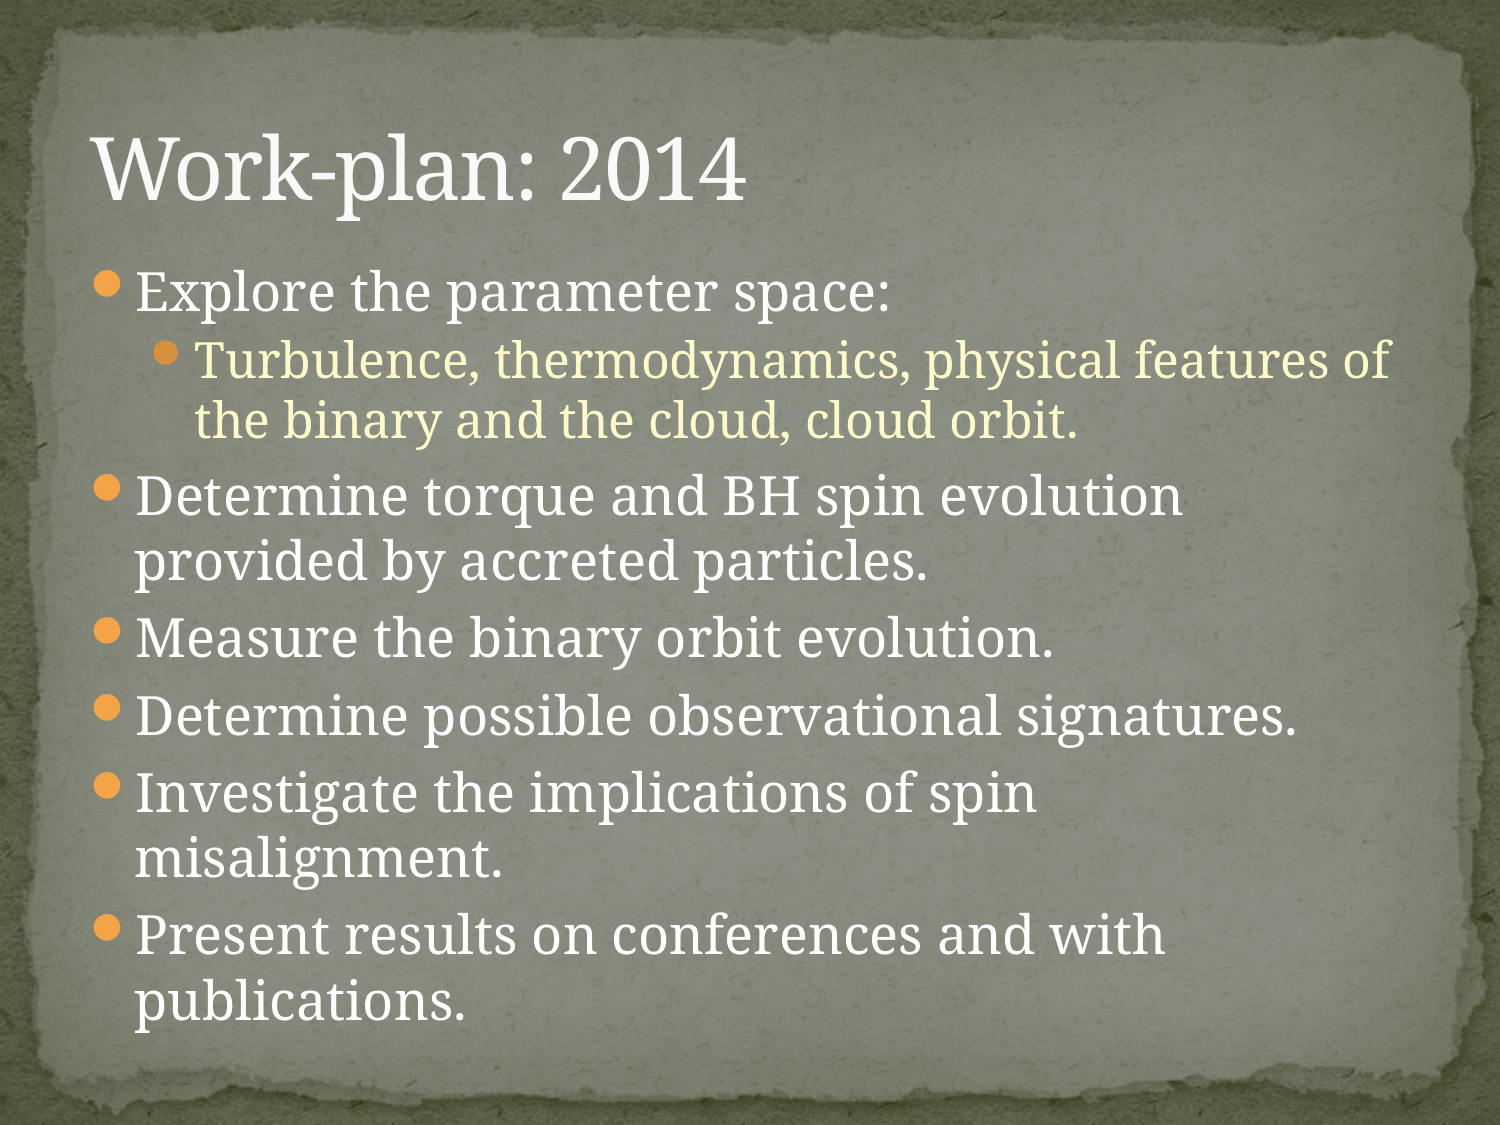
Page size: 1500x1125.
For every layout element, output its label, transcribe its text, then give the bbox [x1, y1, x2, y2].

list Explore the parameter space: Turbulence, thermodynamics, physical features of the binary and the cloud, cloud orbit. Determine torque and BH spin evolution provided by accreted particles. Measure the binary orbit evolution. Determine possible observational signatures. Investigate the implications of spin misalignment. Present results on conferences and with publications. [75, 249, 1425, 1000]
title Work-plan: 2014 [74, 24, 1425, 225]
